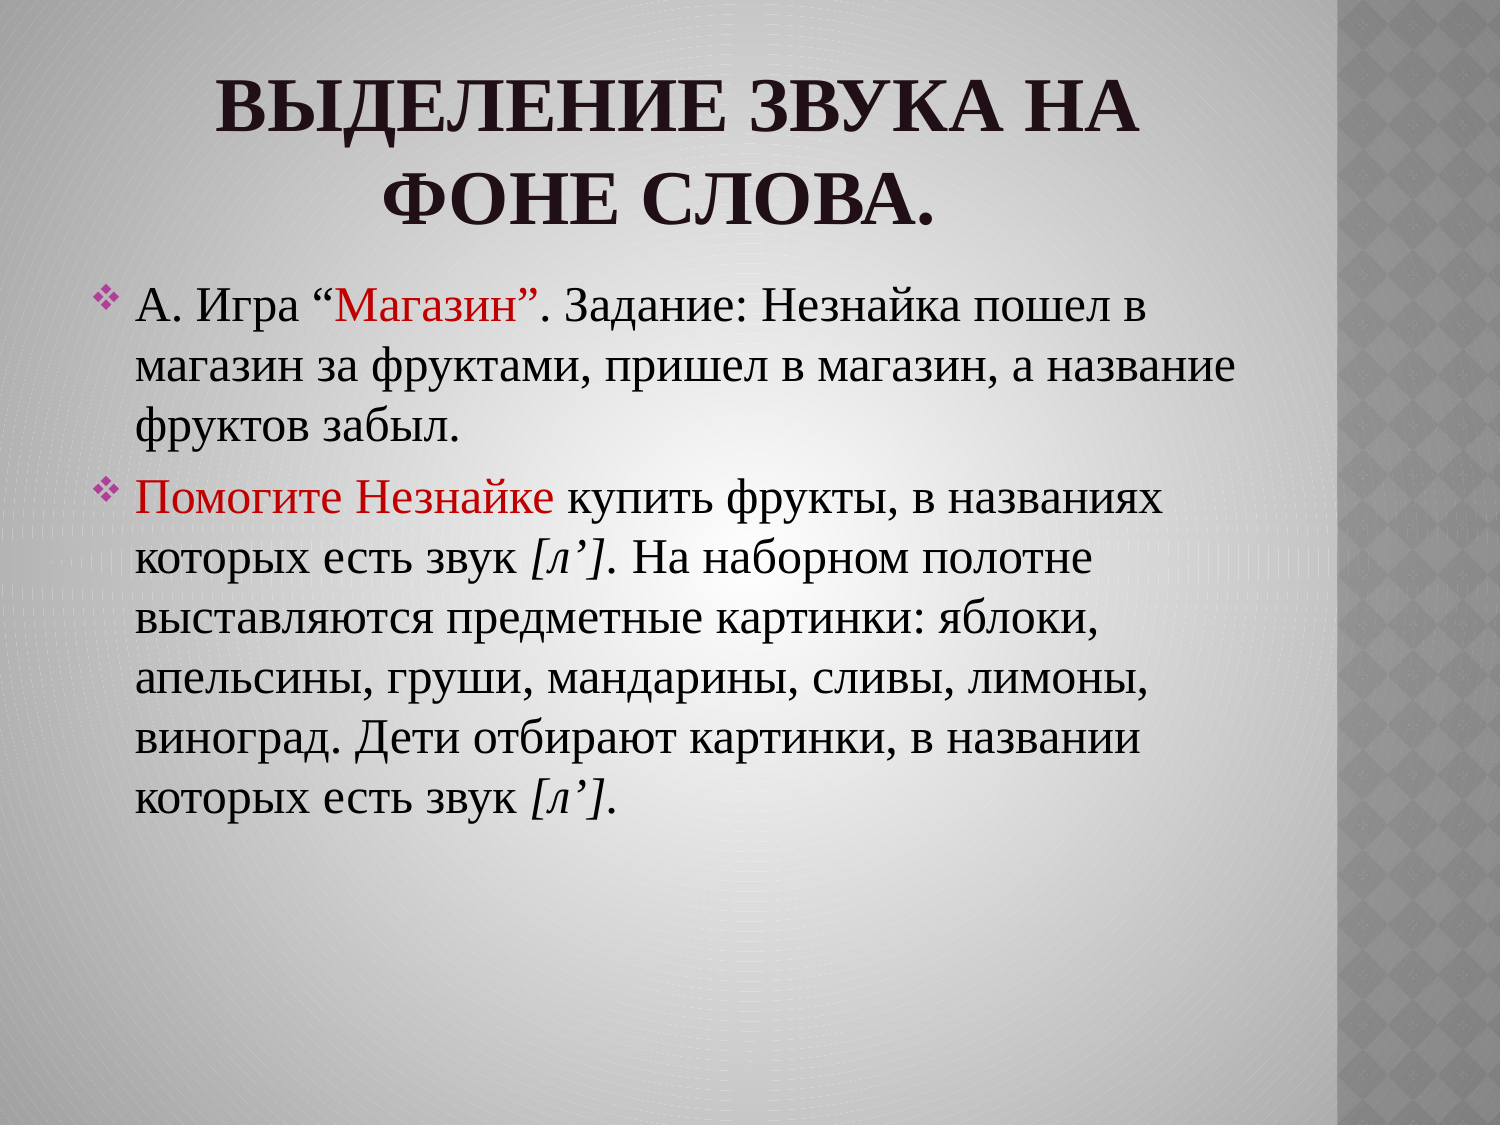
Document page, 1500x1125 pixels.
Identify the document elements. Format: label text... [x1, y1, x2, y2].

list А. Игра “Магазин”. Задание: Незнайка пошел в магазин за фруктами, пришел в магазин, а название фруктов забыл. Помогите Незнайке купить фрукты, в названиях которых есть звук [л’]. На наборном полотне выставляются предметные картинки: яблоки, апельсины, груши, мандарины, сливы, лимоны, виноград. Дети отбирают картинки, в названии которых есть звук [л’]. [75, 264, 1263, 1059]
title Выделение звука на фоне слова. [75, 52, 1263, 240]
